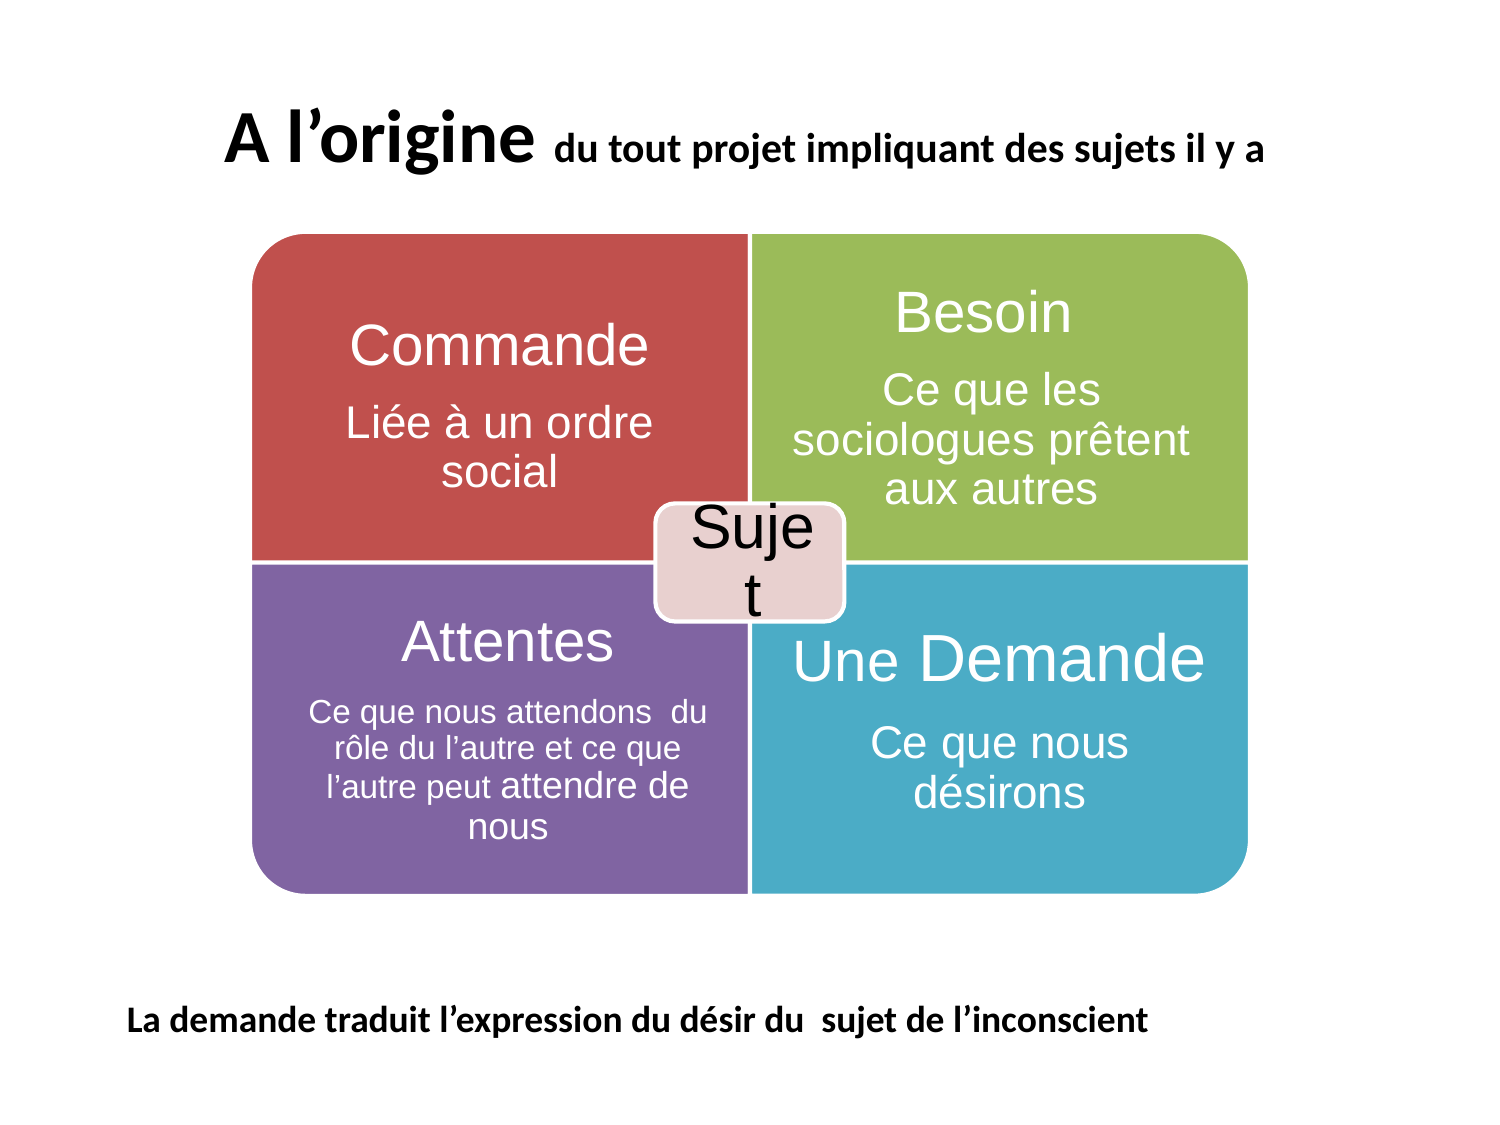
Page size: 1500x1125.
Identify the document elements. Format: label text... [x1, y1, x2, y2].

text_box La demande traduit l’expression du désir du sujet de l’inconscient [112, 987, 1305, 1048]
title A l’origine du tout projet impliquant des sujets il y a [112, 57, 1388, 208]
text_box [249, 228, 1251, 896]
